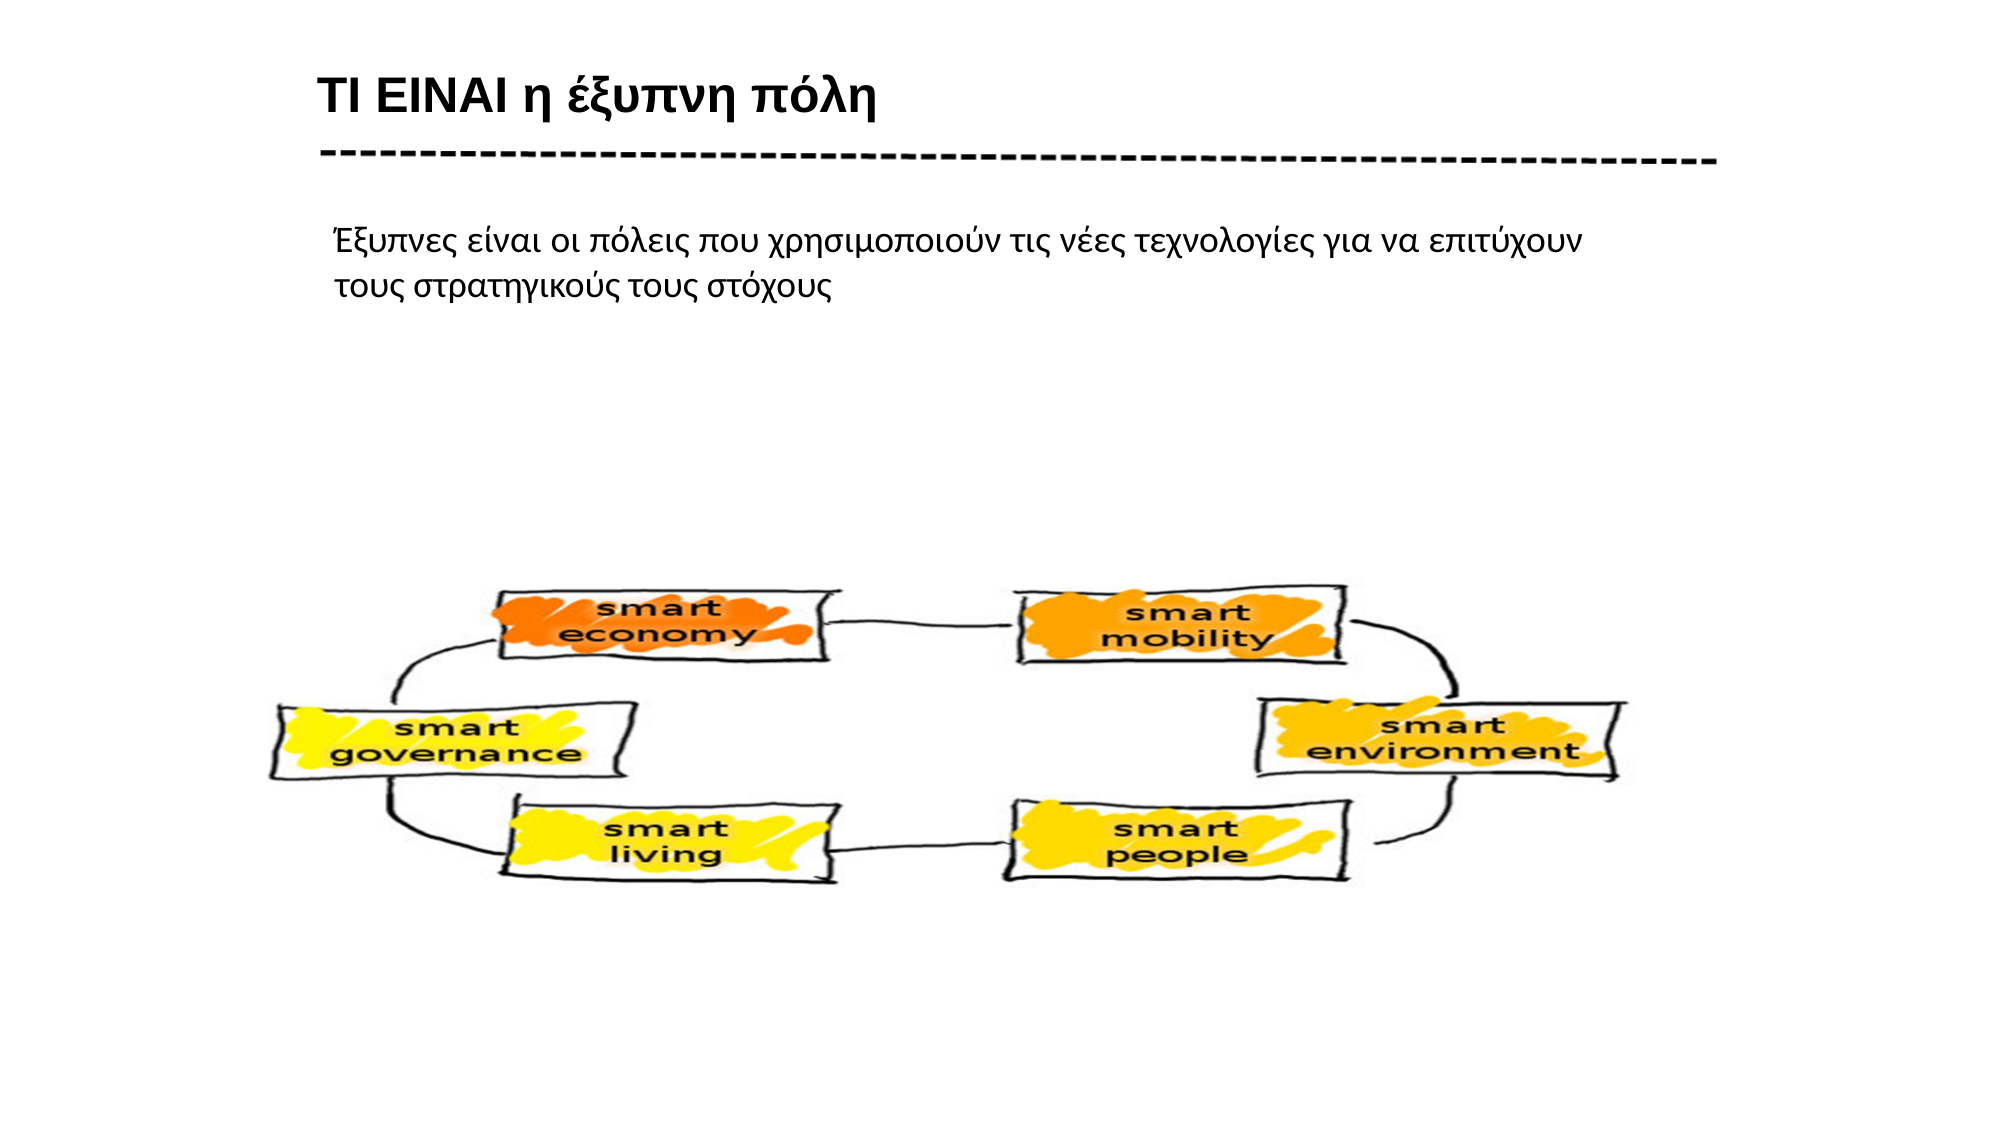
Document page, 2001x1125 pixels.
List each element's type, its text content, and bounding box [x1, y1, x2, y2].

picture [320, 150, 1724, 165]
text_box Έξυπνες είναι οι πόλεις που χρησιμοποιούν τις νέες τεχνολογίες για να επιτύχουν τους στρατηγικούς τους στόχους [320, 207, 1600, 357]
text_box ΤΙ ΕΙΝΑΙ η έξυπνη πόλη [302, 55, 1318, 130]
picture [249, 550, 1644, 922]
